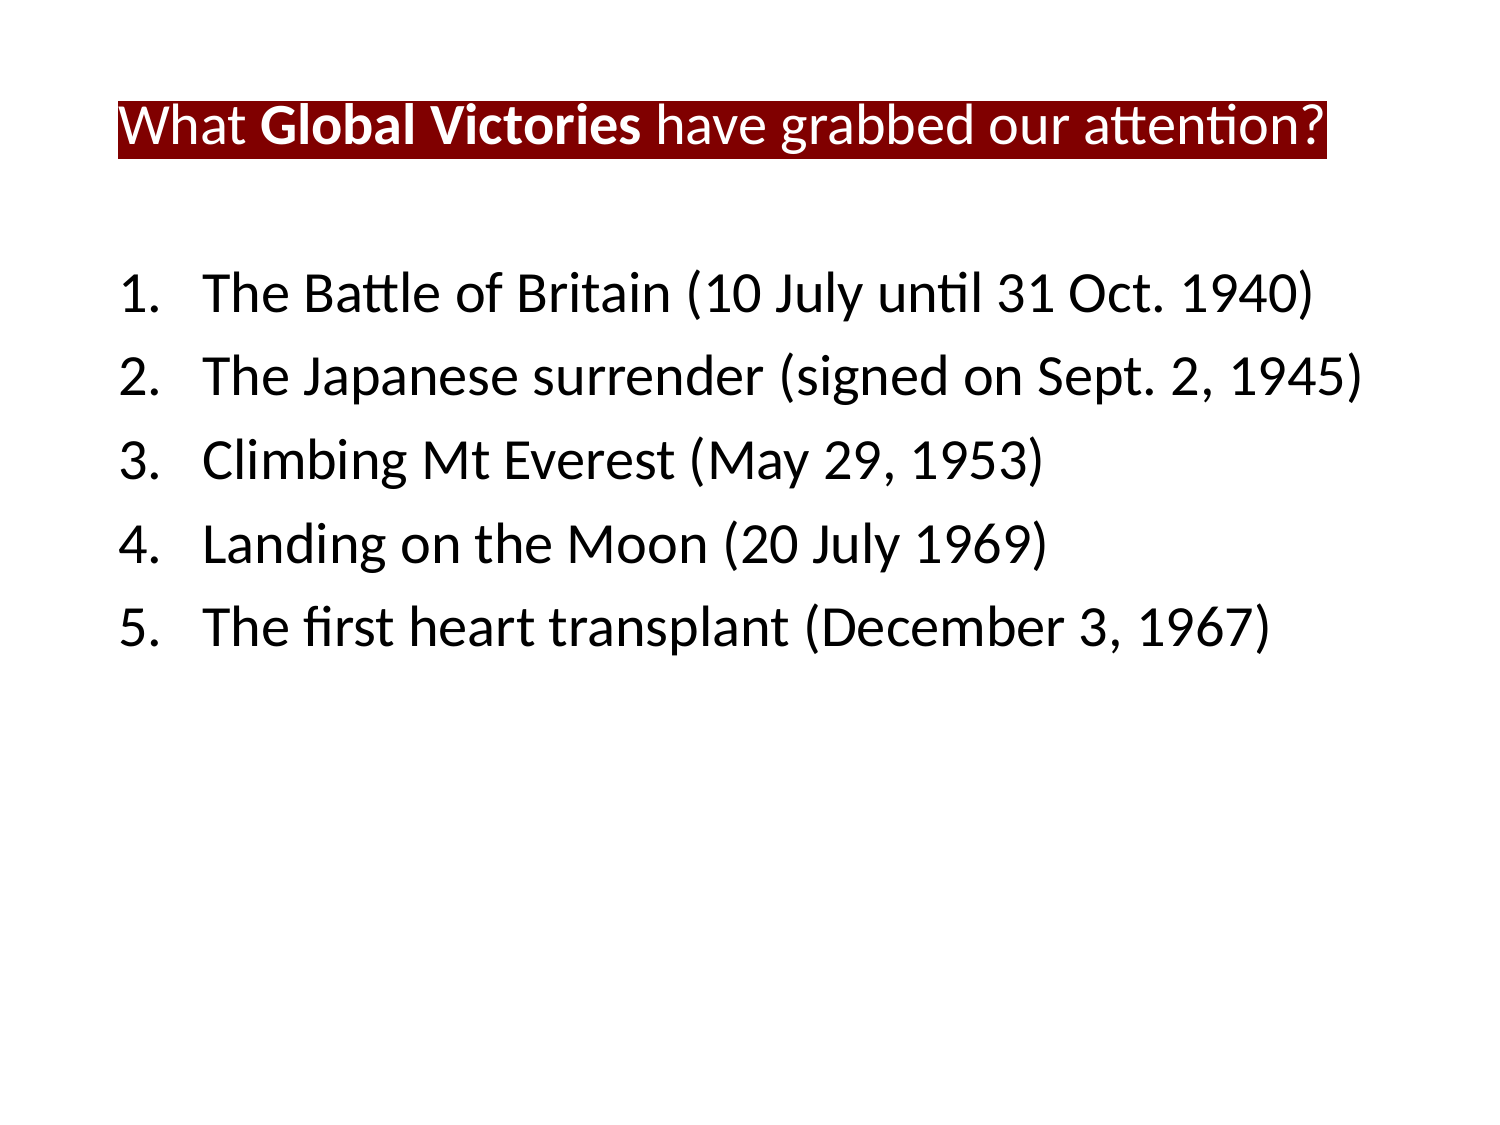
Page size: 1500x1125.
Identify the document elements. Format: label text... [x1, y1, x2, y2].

list What Global Victories have grabbed our attention? The Battle of Britain (10 July until 31 Oct. 1940) The Japanese surrender (signed on Sept. 2, 1945) Climbing Mt Everest (May 29, 1953) Landing on the Moon (20 July 1969) The first heart transplant (December 3, 1967) [103, 86, 1397, 1066]
